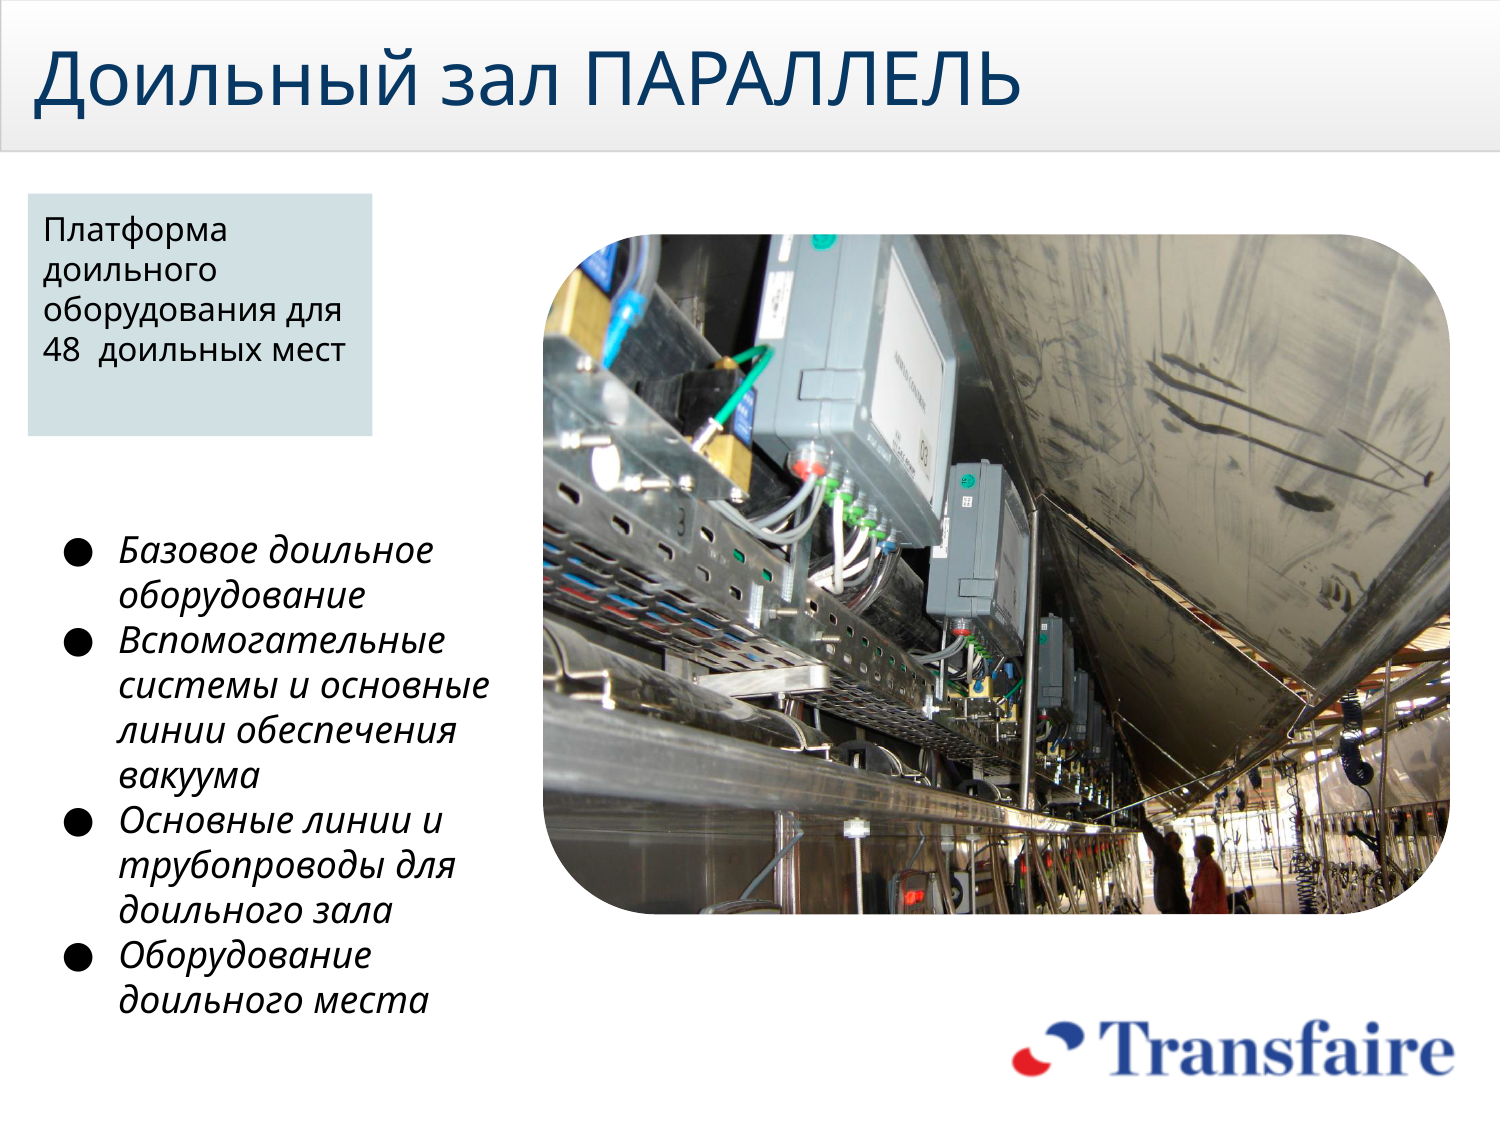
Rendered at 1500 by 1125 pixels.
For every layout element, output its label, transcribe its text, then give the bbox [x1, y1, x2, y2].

text_box Доильный зал ПАРАЛЛЕЛЬ [0, 0, 1350, 151]
text_box Платформа доильного оборудования для 48 доильных мест [27, 193, 373, 437]
picture [0, 0, 1500, 1125]
text_box [20, 20, 1467, 161]
text_box Базовое доильное оборудование Вспомогательные системы и основные линии обеспечения вакуума Основные линии и трубопроводы для доильного зала Оборудование доильного места [28, 527, 521, 1020]
